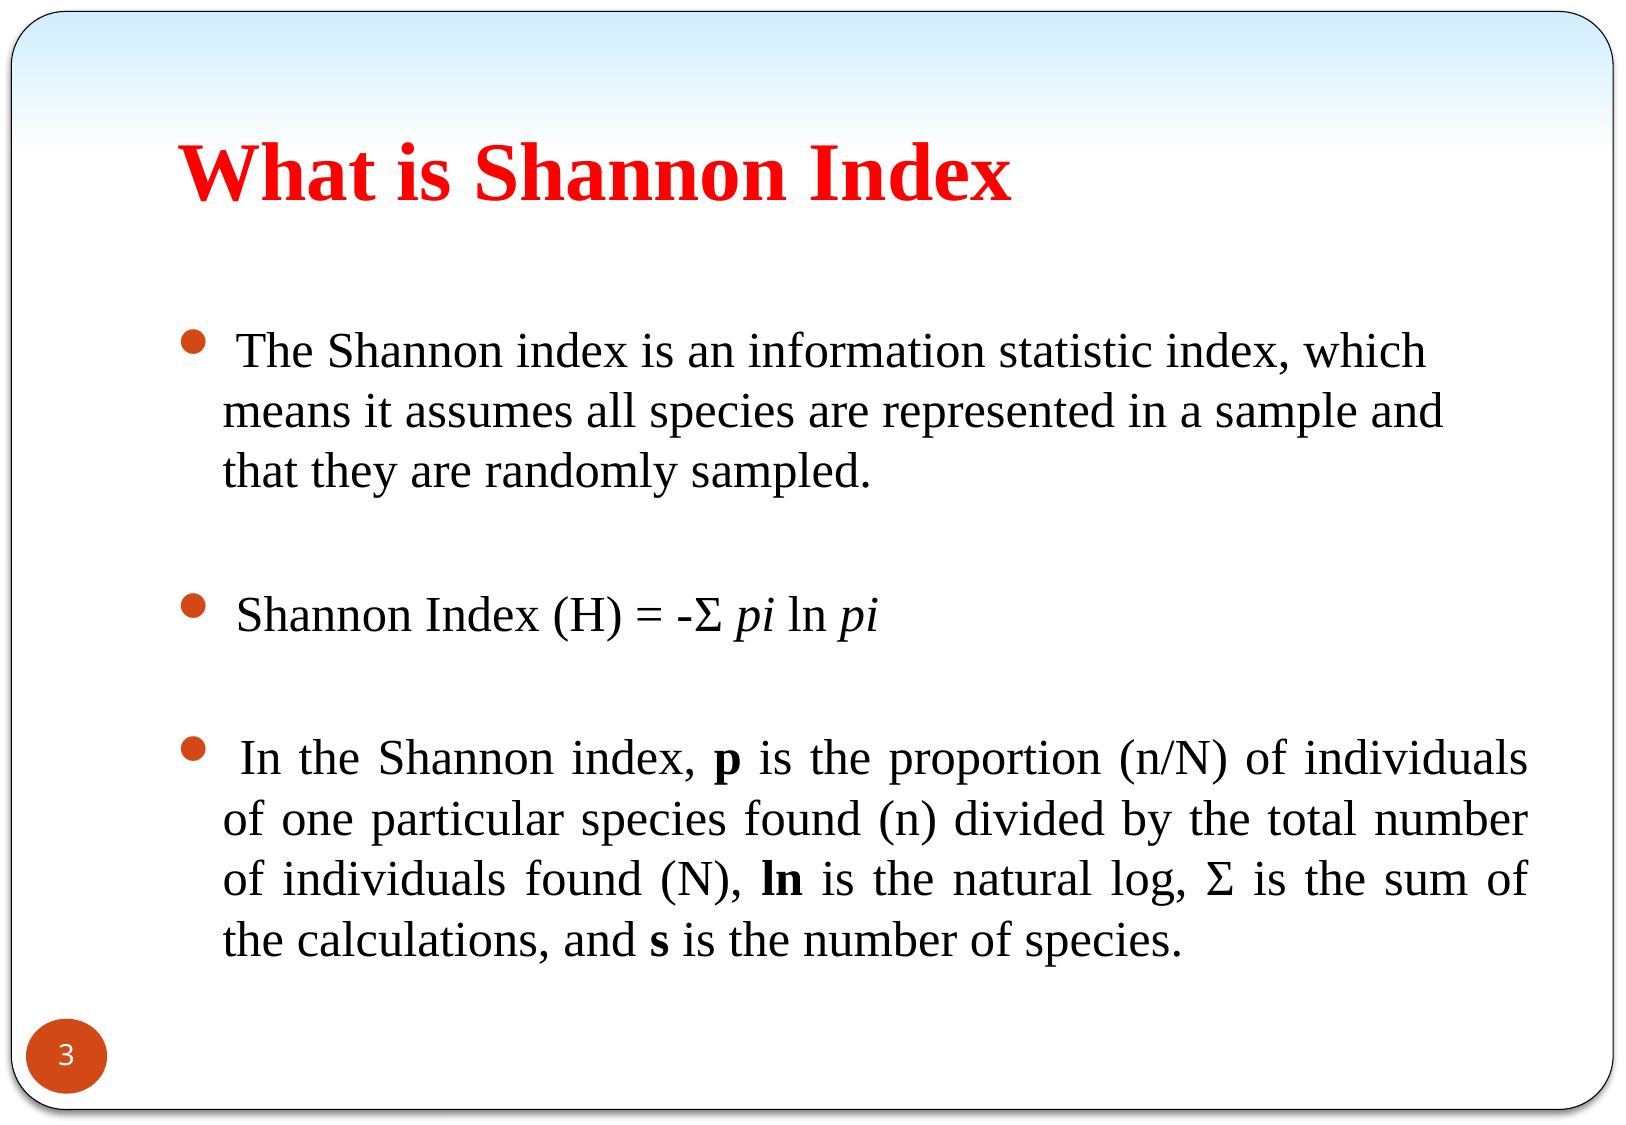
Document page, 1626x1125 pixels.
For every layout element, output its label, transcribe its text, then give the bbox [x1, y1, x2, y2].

slide_number 3 [25, 1018, 108, 1094]
title What is Shannon Index [162, 45, 1544, 233]
list The Shannon index is an information statistic index, which means it assumes all species are represented in a sample and that they are randomly sampled. Shannon Index (H) = -Σ pi ln pi In the Shannon index, p is the proportion (n/N) of individuals of one particular species found (n) divided by the total number of individuals found (N), ln is the natural log, Σ is the sum of the calculations, and s is the number of species. [162, 237, 1544, 988]
